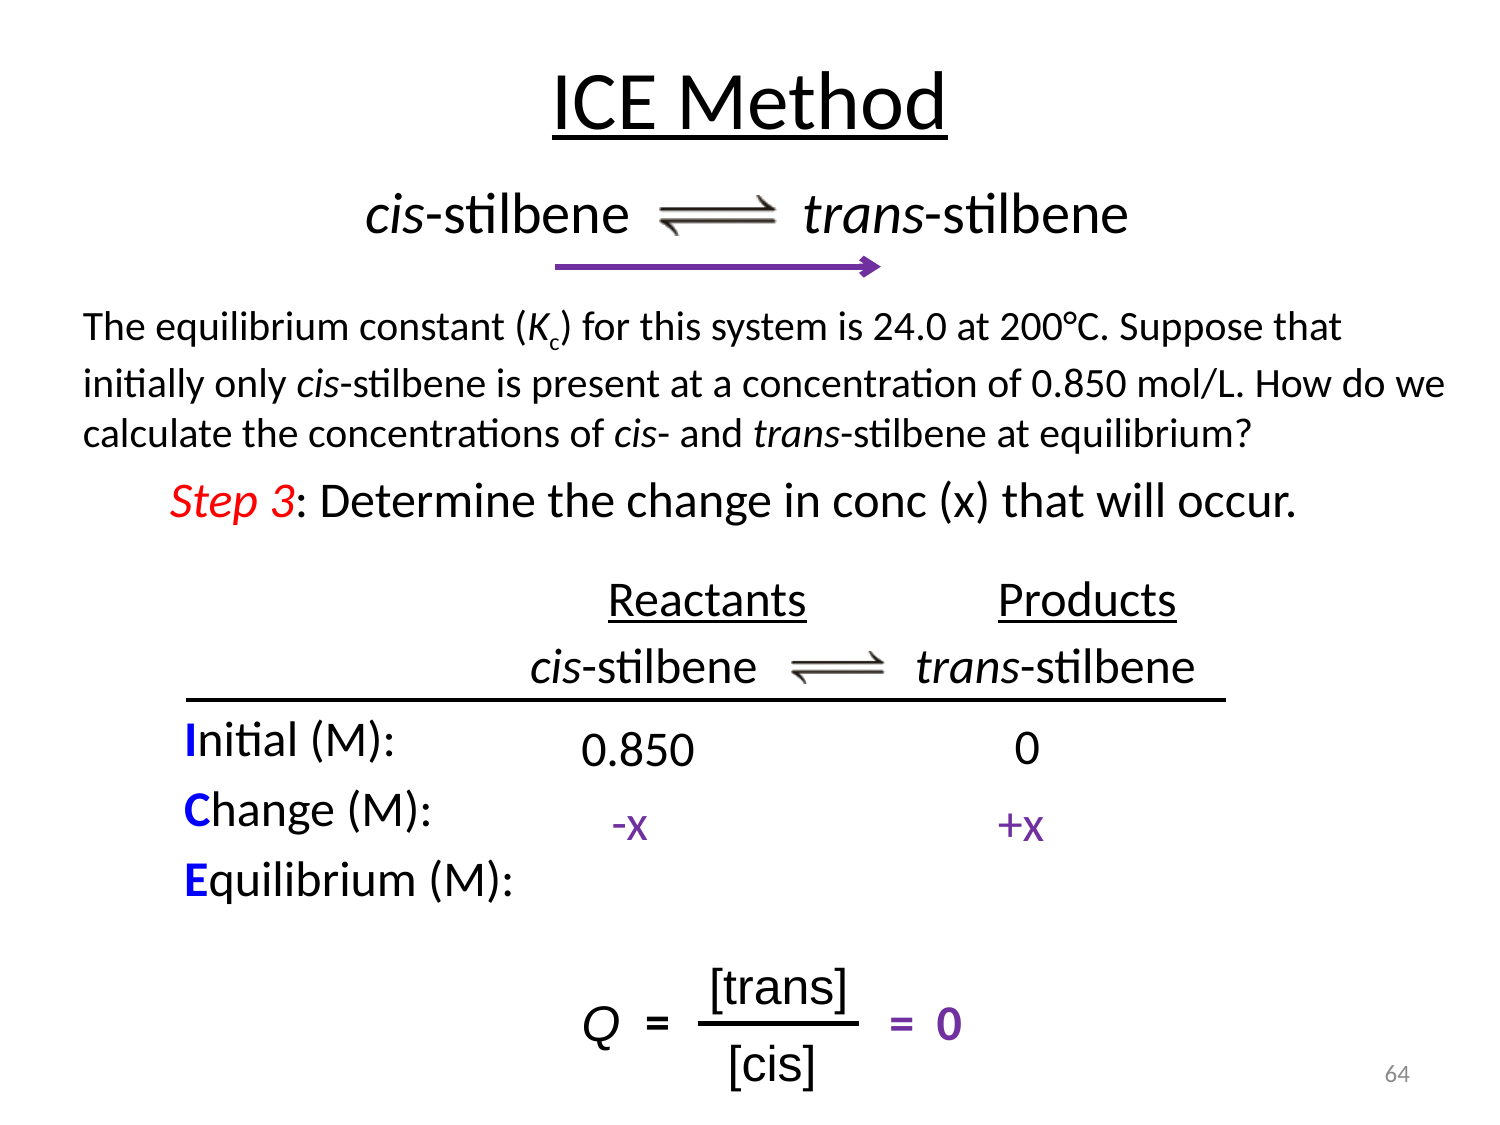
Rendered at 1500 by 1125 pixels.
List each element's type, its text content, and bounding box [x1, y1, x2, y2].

text_box -x [532, 782, 728, 858]
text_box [555, 946, 889, 1100]
title ICE Method [75, 2, 1425, 190]
text_box Reactants Products Initial (M): Change (M): Equilibrium (M): [169, 558, 1329, 958]
text_box cis-stilbene trans-stilbene [515, 626, 1211, 698]
picture [789, 651, 885, 684]
text_box The equilibrium constant (Kc) for this system is 24.0 at 200°C. Suppose that initially only cis-stilbene is present at a concentration of 0.850 mol/L. How do we calculate the concentrations of cis- and trans-stilbene at equilibrium? [68, 291, 1469, 463]
text_box = 0 [893, 983, 978, 1059]
text_box +x [923, 784, 1119, 859]
slide_number 64 [1074, 1042, 1425, 1103]
text_box 0 [929, 709, 1125, 782]
text_box 0.850 [540, 709, 736, 784]
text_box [340, 167, 1155, 254]
list Step 3: Determine the change in conc (x) that will occur. [154, 460, 1339, 555]
